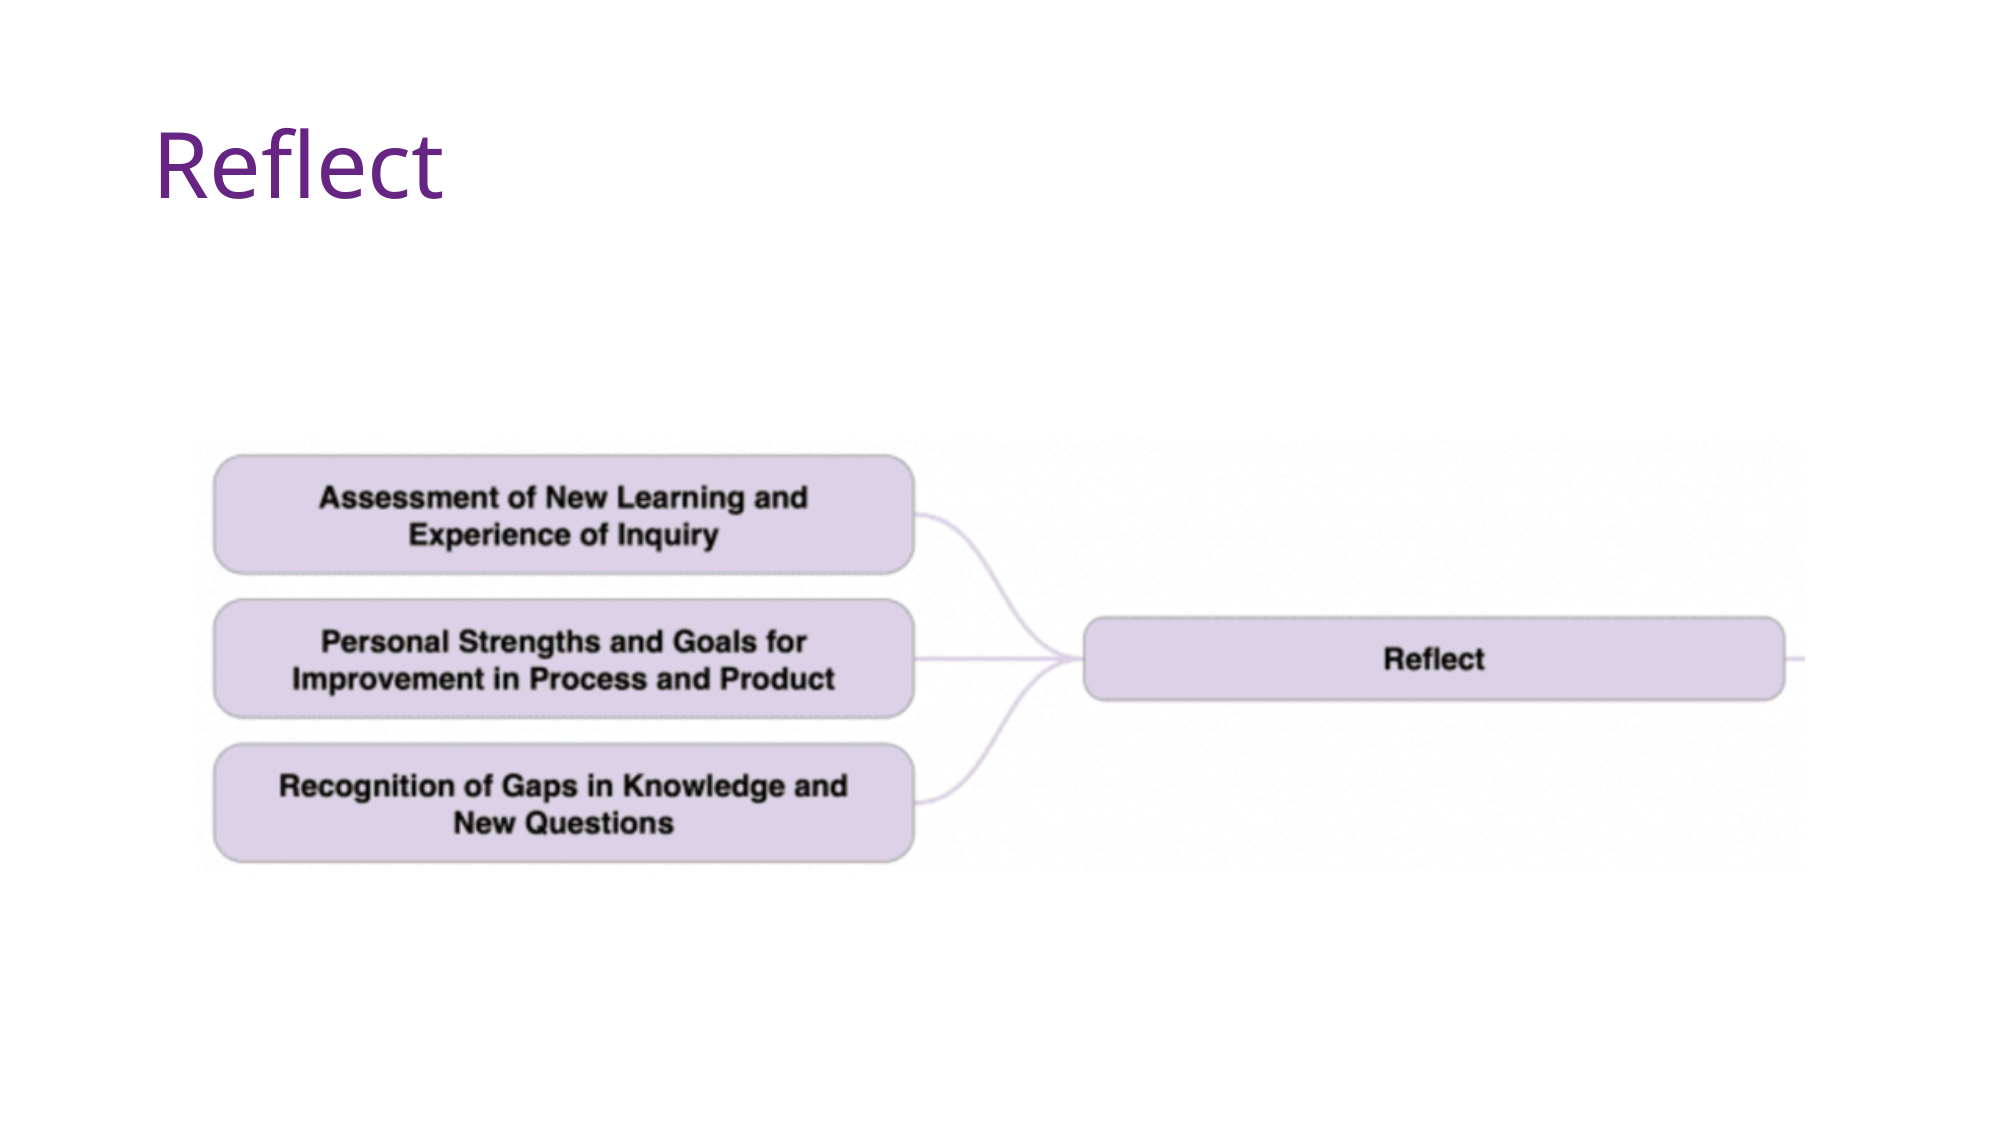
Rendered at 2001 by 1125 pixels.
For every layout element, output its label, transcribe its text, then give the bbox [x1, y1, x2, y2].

title Reflect [137, 59, 1863, 278]
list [195, 438, 1805, 875]
